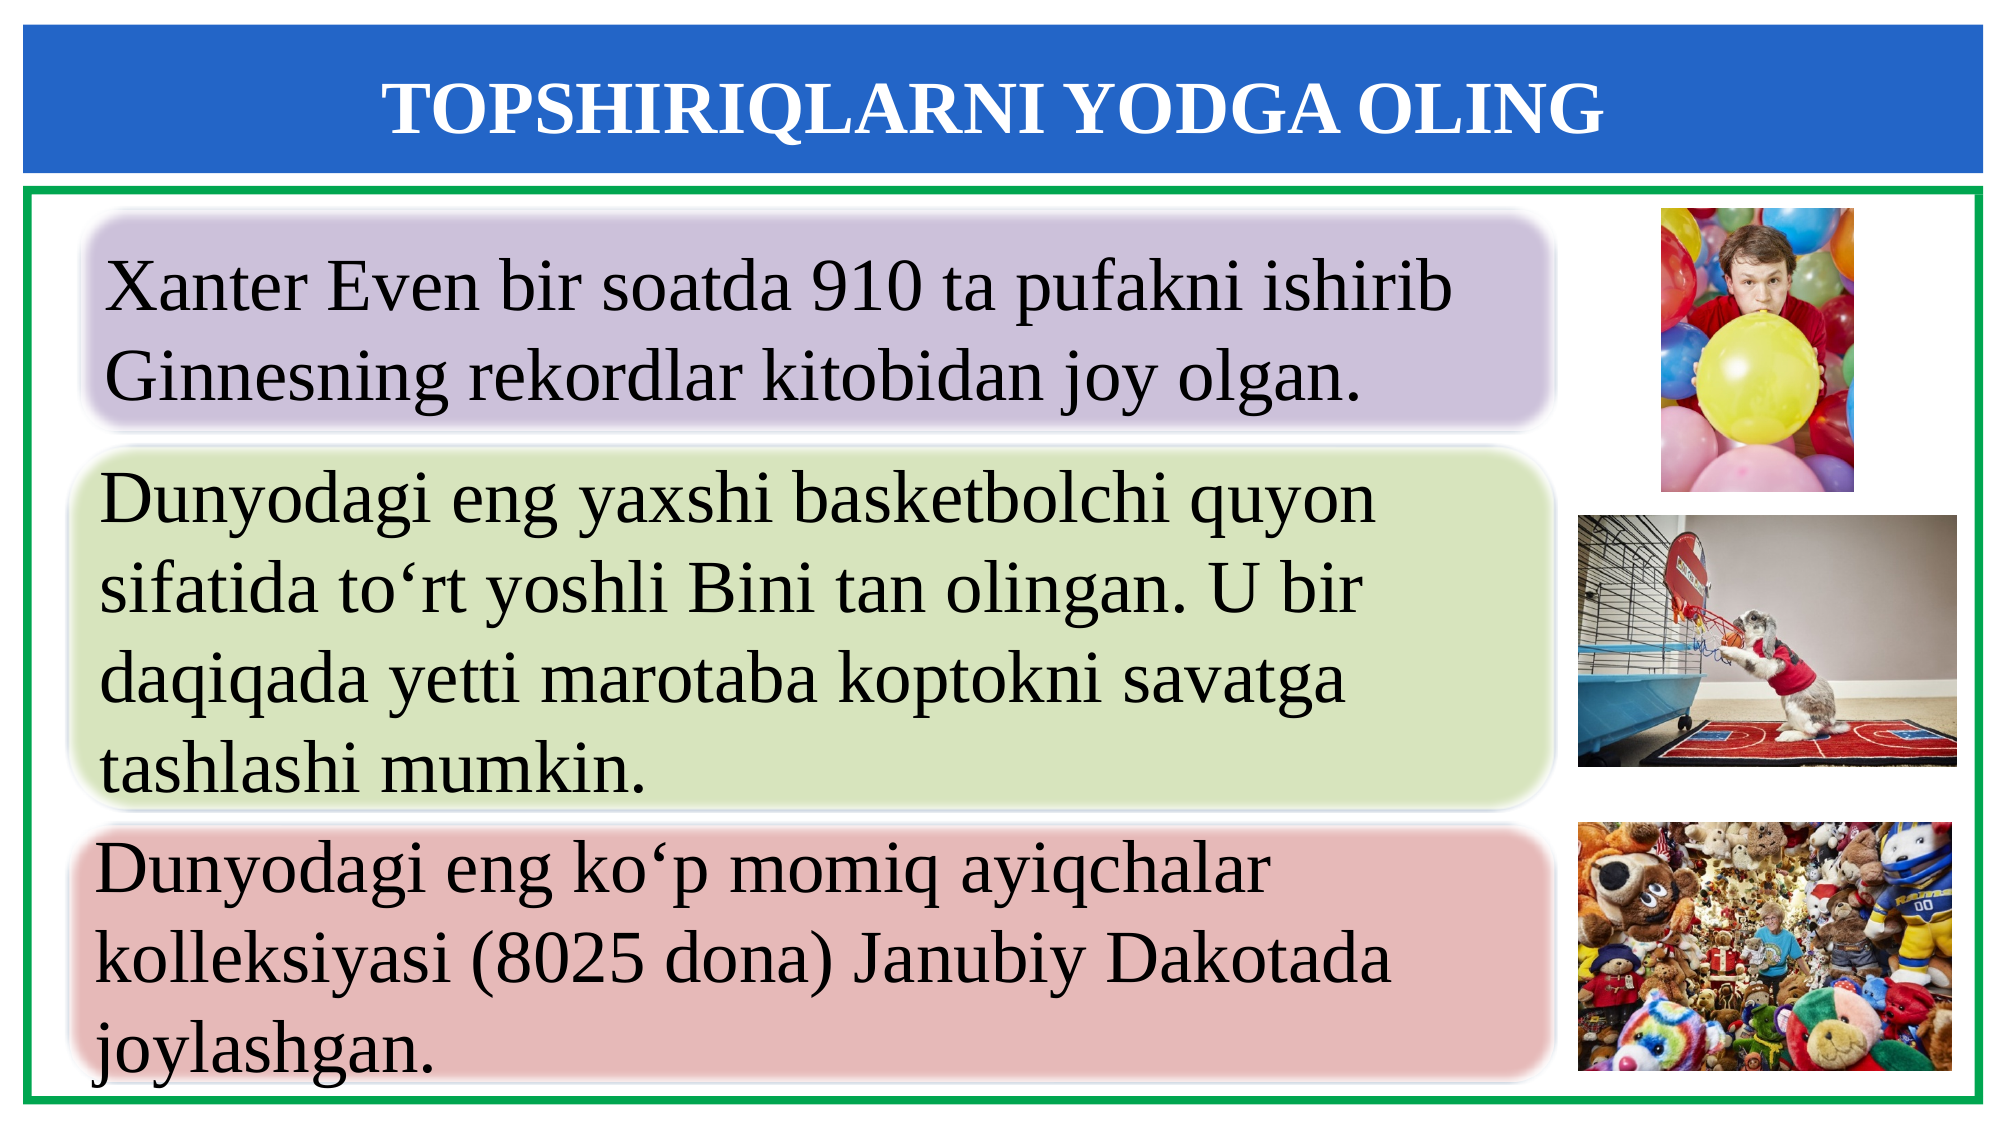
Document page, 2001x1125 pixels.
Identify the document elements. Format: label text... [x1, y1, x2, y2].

picture [1578, 822, 1952, 1071]
text_box Dunyodagi eng yaxshi basketbolchi quyon sifatida to‘rt yoshli Bini tan olingan. U bir daqiqada yetti marotaba koptokni savatga tashlashi mumkin. [80, 458, 1543, 799]
picture [1578, 514, 1957, 768]
text_box Xanter Even bir soatda 910 ta pufakni ishirib Ginnesning rekordlar kitobidan joy olgan. [94, 224, 1542, 418]
picture [1661, 207, 1854, 492]
text_box Dunyodagi eng ko‘p momiq ayiqchalar kolleksiyasi (8025 dona) Janubiy Dakotada joylashgan. [80, 837, 1543, 1071]
title TOPSHIRIQLARNI YODGA OLING [118, 56, 1870, 151]
